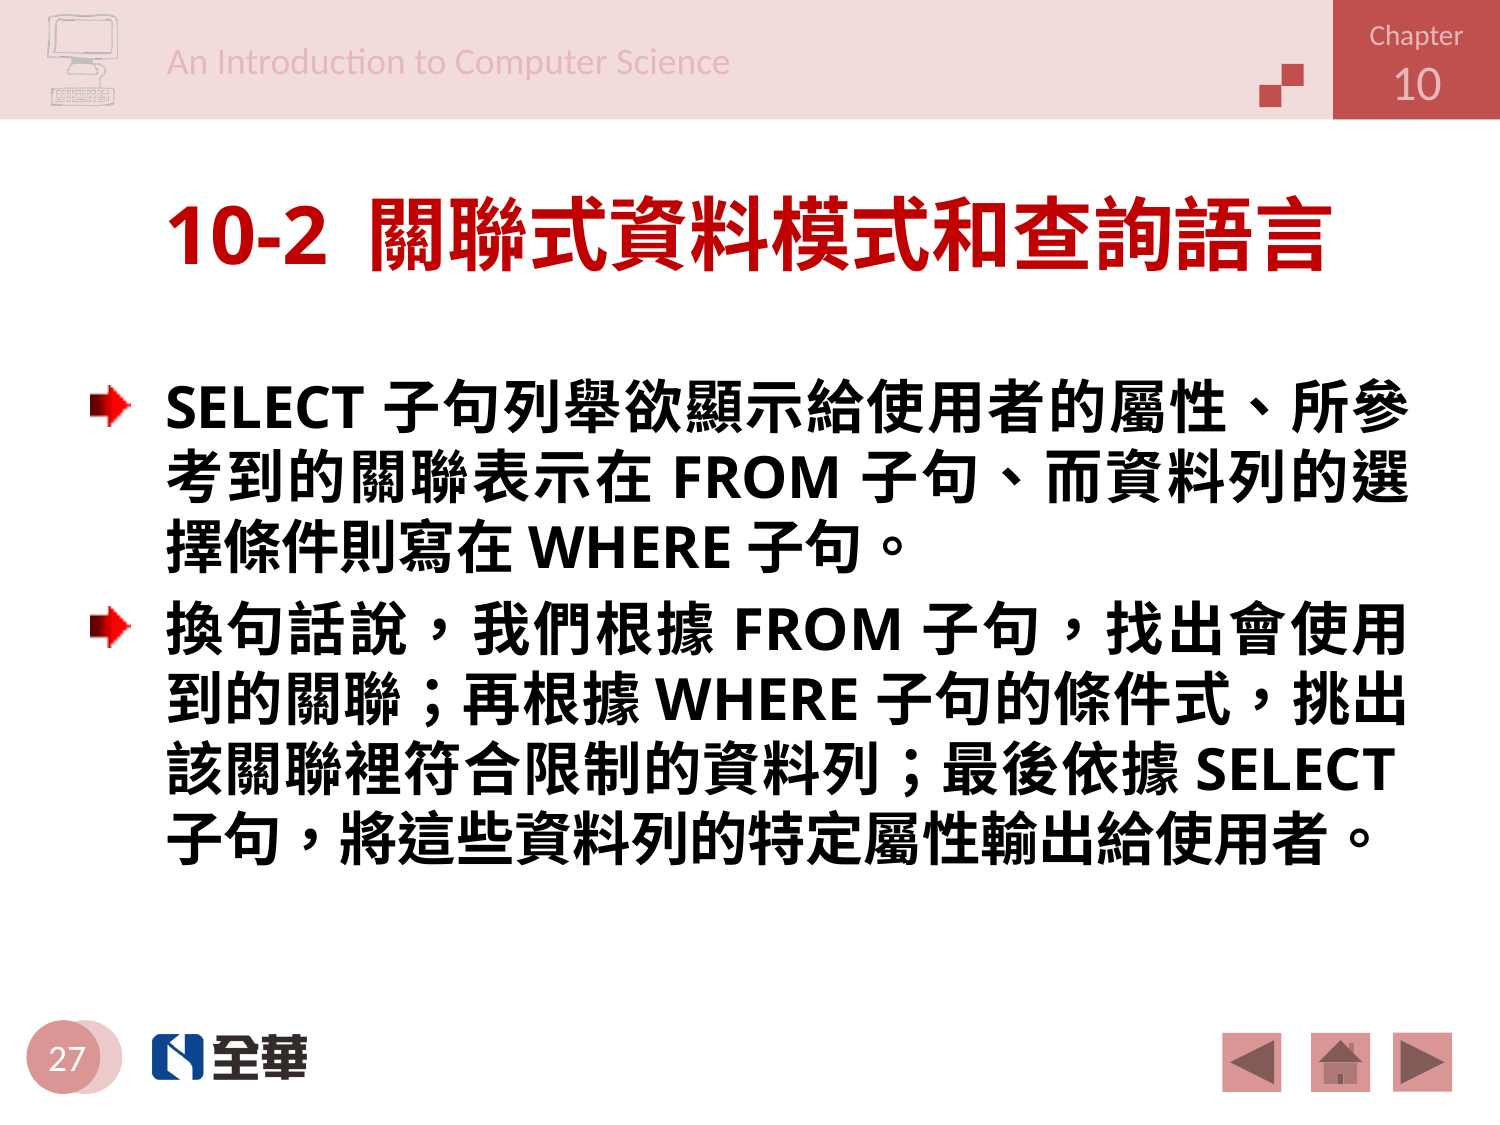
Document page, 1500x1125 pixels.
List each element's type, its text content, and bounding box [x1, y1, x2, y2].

picture [90, 606, 131, 648]
list SELECT子句列舉欲顯示給使用者的屬性、所參考到的關聯表示在FROM子句、而資料列的選擇條件則寫在WHERE子句。 換句話說，我們根據FROM子句，找出會使用到的關聯；再根據WHERE子句的條件式，挑出該關聯裡符合限制的資料列；最後依據SELECT子句，將這些資料列的特定屬性輸出給使用者。 [75, 363, 1425, 1005]
picture [152, 1034, 307, 1080]
picture [90, 385, 131, 427]
picture [47, 14, 118, 106]
title 10-2 關聯式資料模式和查詢語言 [75, 138, 1425, 327]
